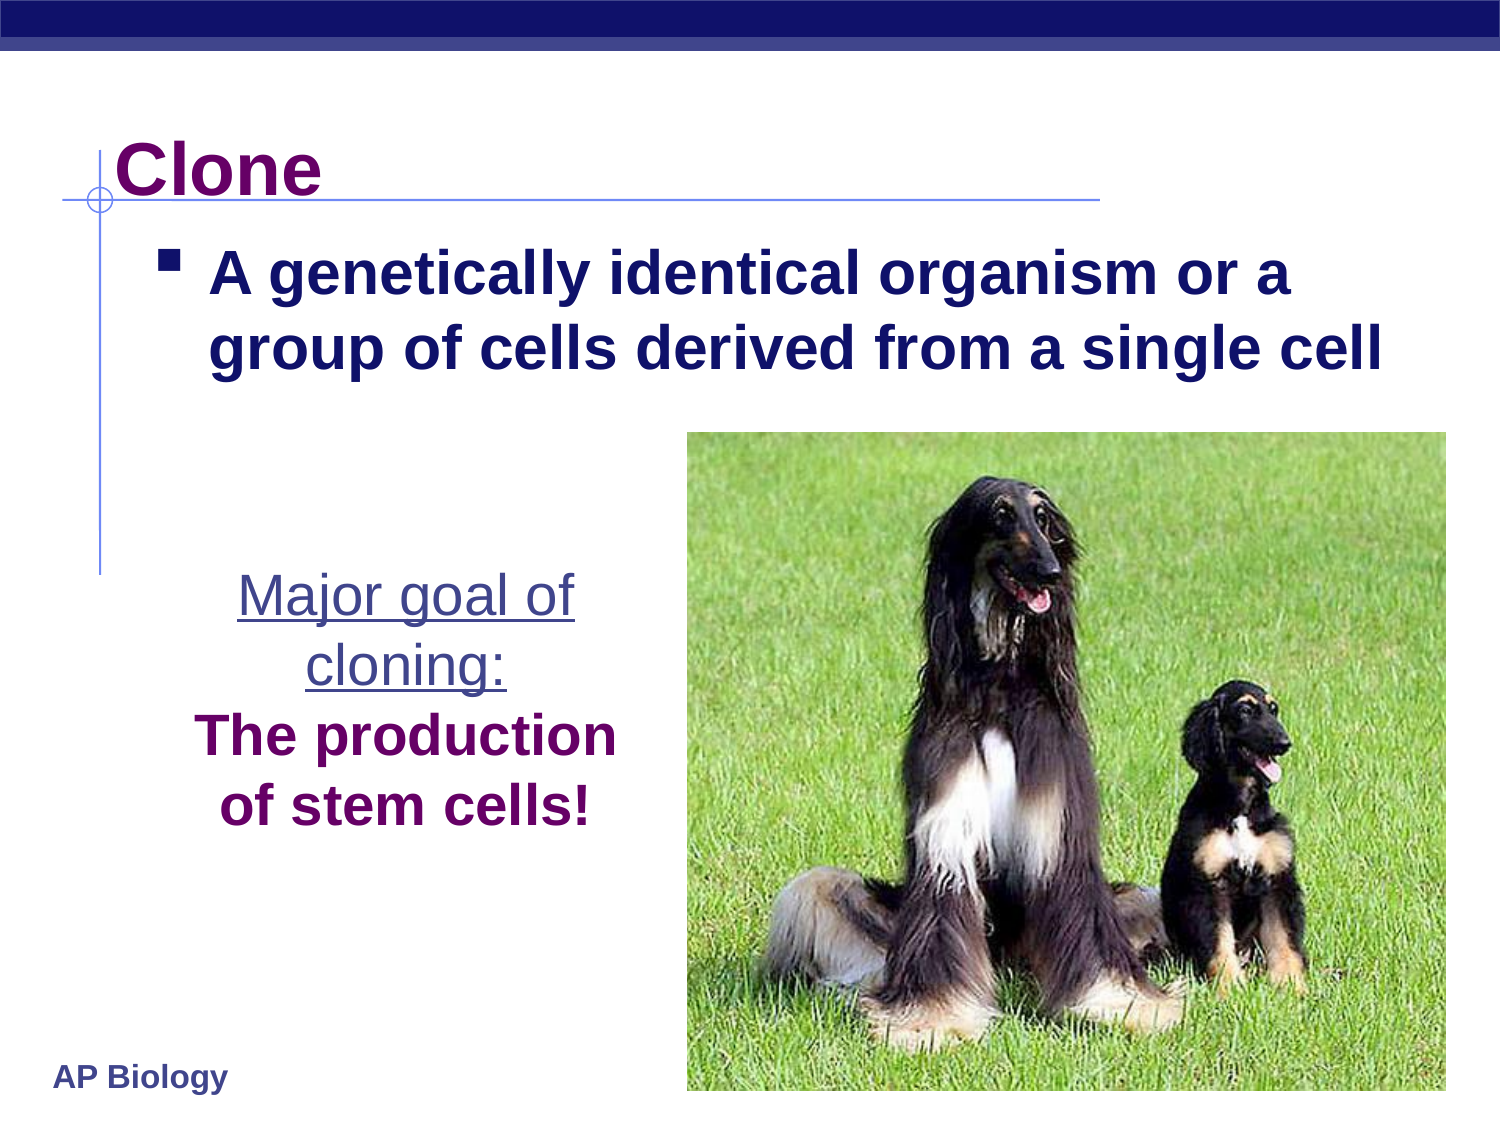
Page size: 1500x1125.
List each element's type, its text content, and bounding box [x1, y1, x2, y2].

list A genetically identical organism or a group of cells derived from a single cell [137, 224, 1413, 950]
title Clone [99, 112, 1375, 238]
text_box Major goal of cloning: The production of stem cells! [174, 549, 638, 845]
picture [687, 432, 1446, 1091]
